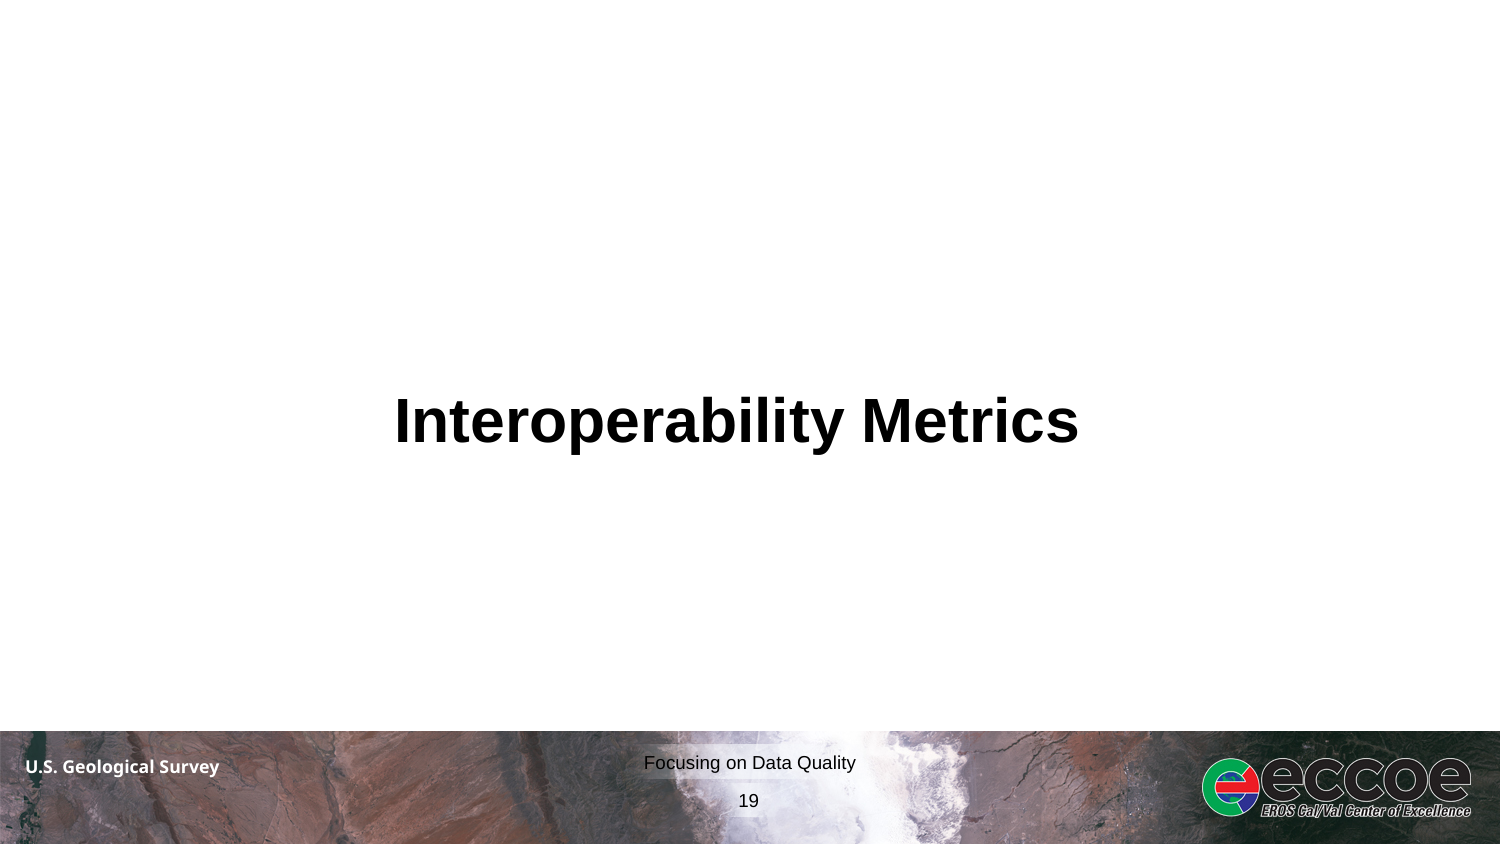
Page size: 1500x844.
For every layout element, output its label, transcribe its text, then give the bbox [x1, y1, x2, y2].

title Interoperability Metrics [212, 384, 1263, 451]
slide_number 19 [719, 783, 779, 817]
slide_number 28 [822, 744, 832, 779]
text_box [658, 744, 668, 779]
slide_number 28 [668, 744, 678, 779]
text_box [833, 744, 842, 779]
picture [0, 731, 1500, 844]
